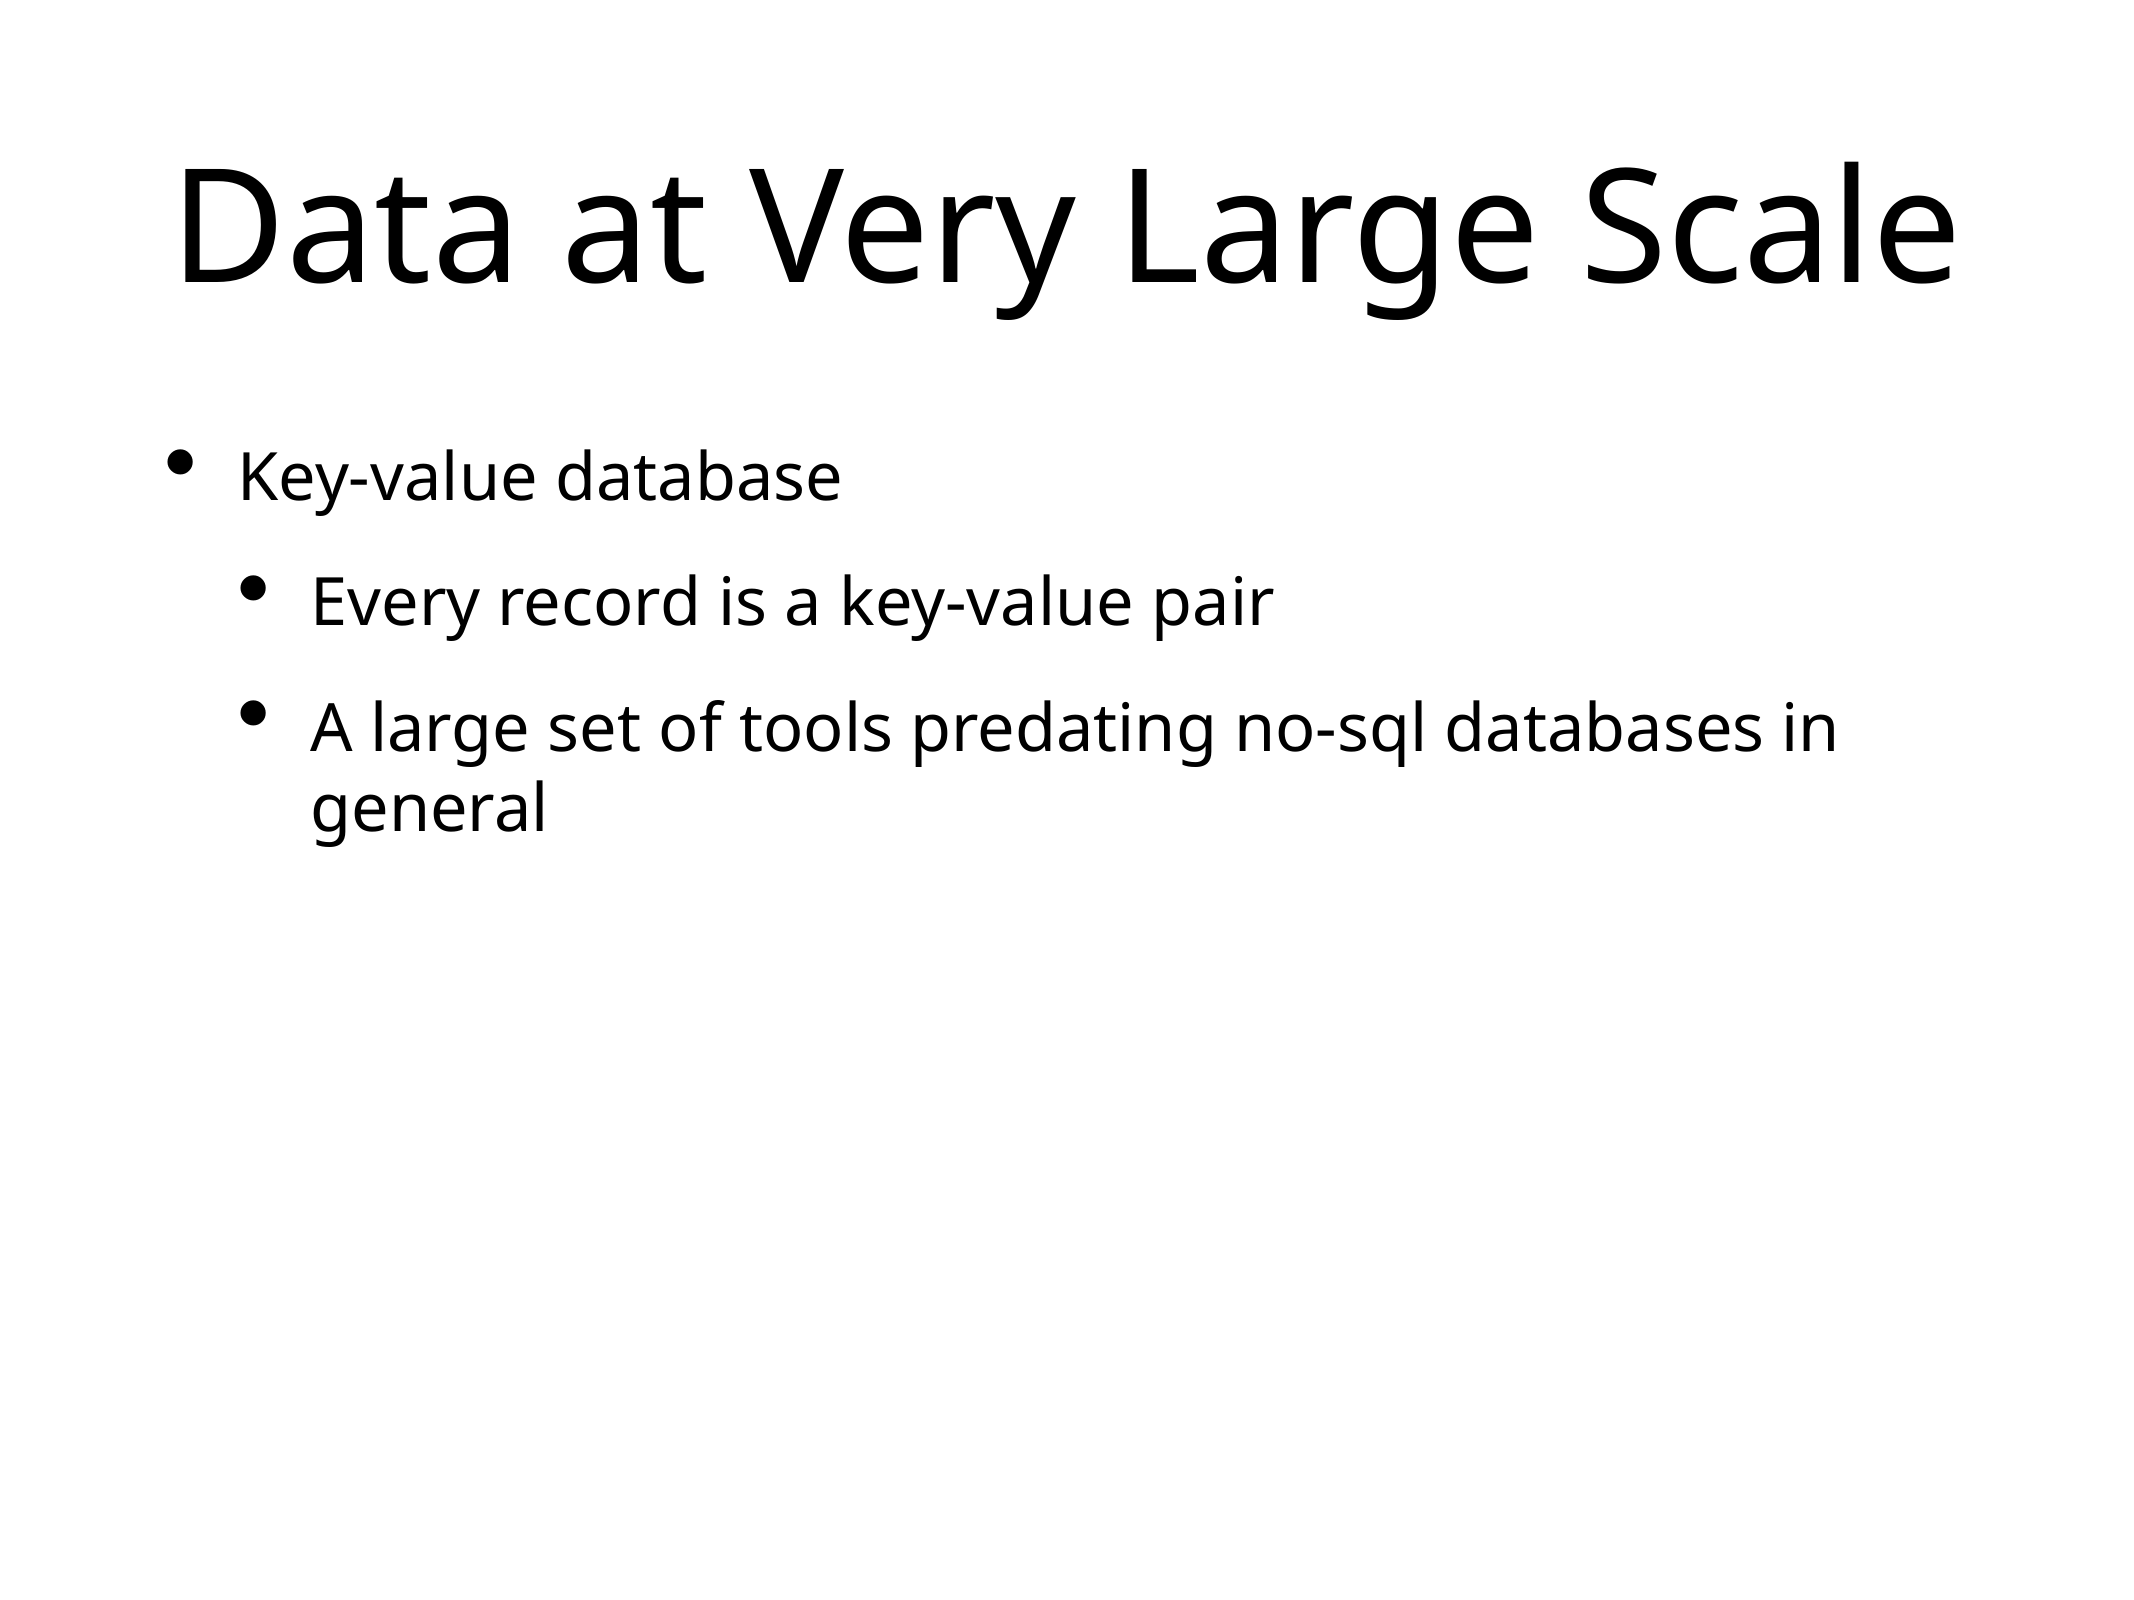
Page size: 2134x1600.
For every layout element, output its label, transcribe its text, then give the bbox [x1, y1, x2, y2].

list Key-value database Every record is a key-value pair A large set of tools predating no-sql databases in general [155, 424, 1978, 1457]
title Data at Very Large Scale [155, 41, 1978, 397]
